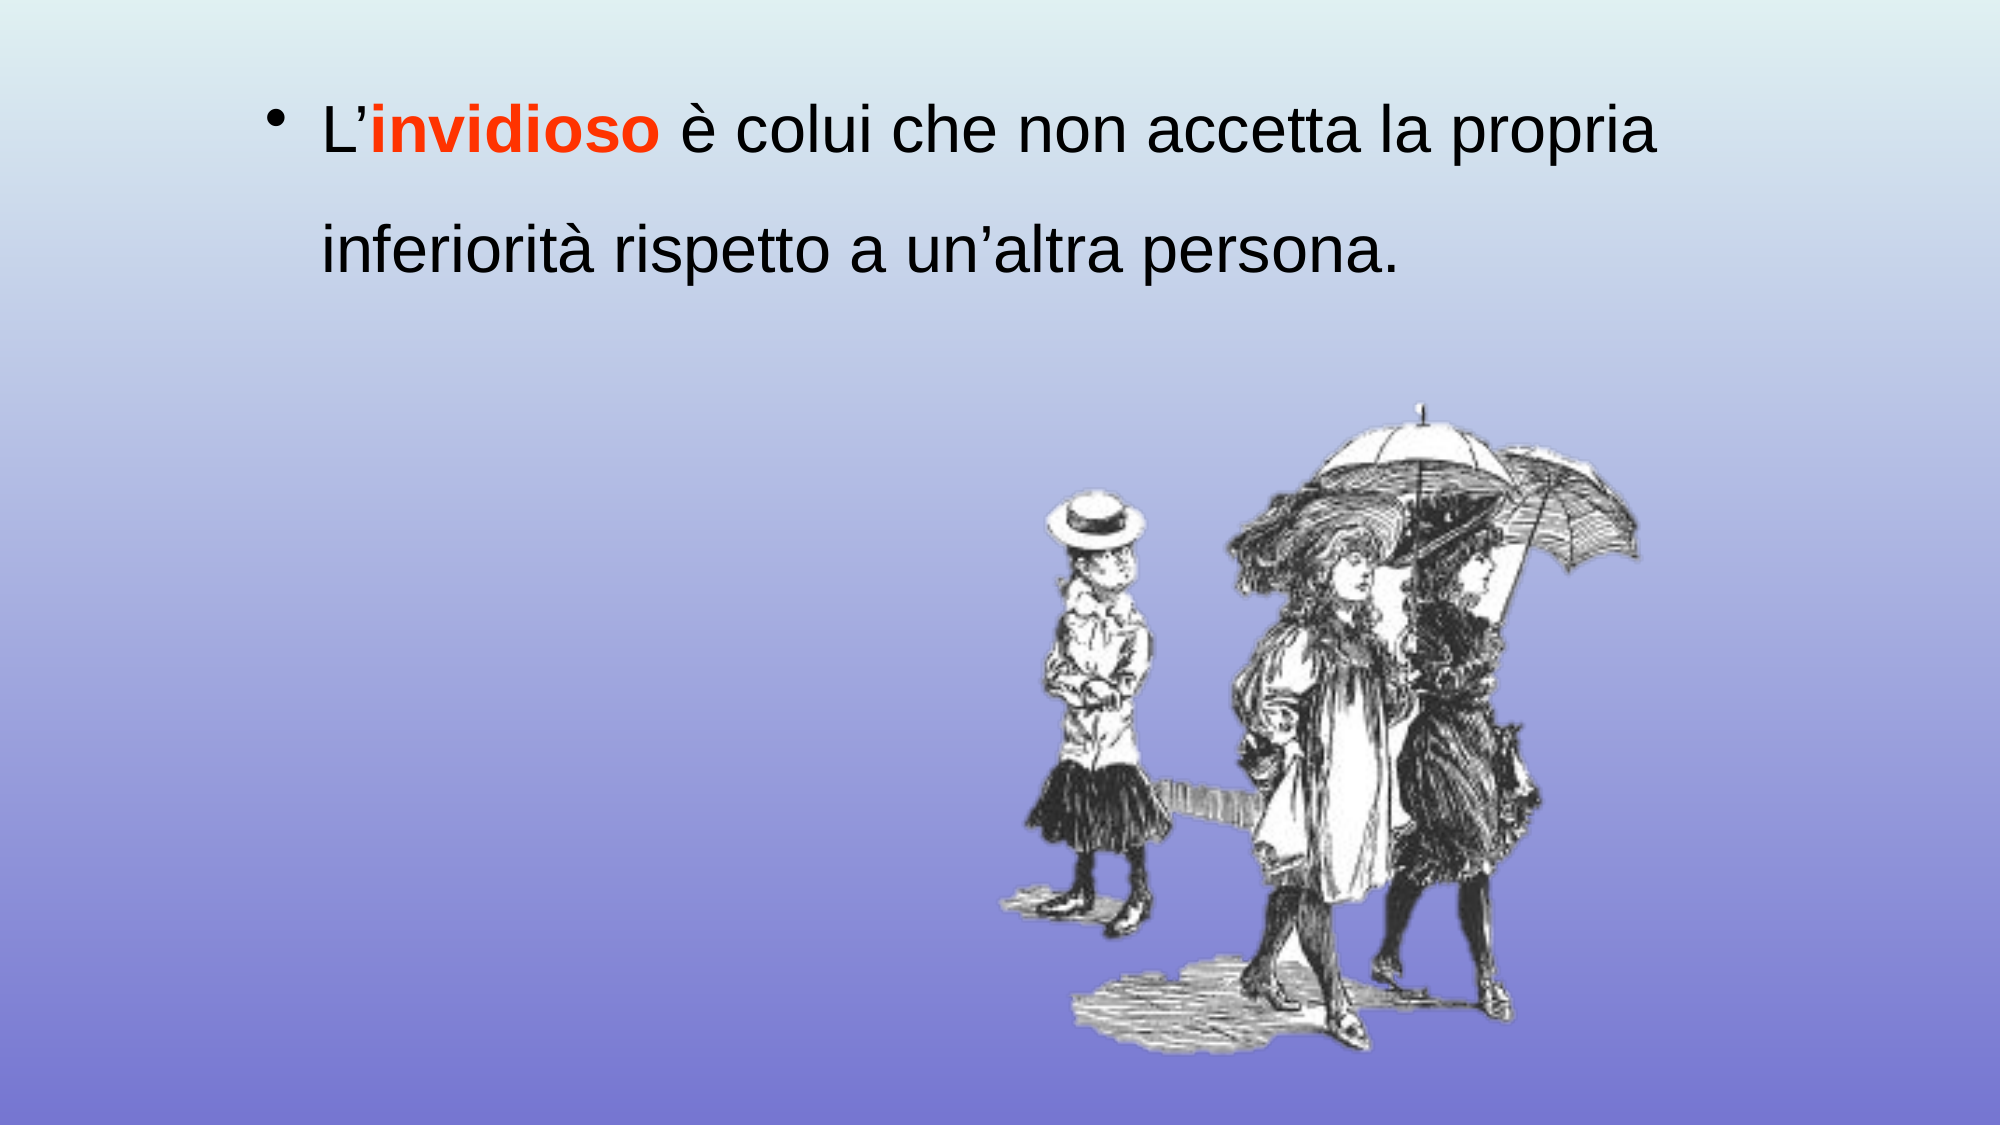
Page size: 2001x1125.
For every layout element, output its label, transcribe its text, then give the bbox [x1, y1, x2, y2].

picture [964, 349, 1669, 1071]
list L’invidioso è colui che non accetta la propria inferiorità rispetto a un’altra persona. [249, 0, 1750, 1125]
